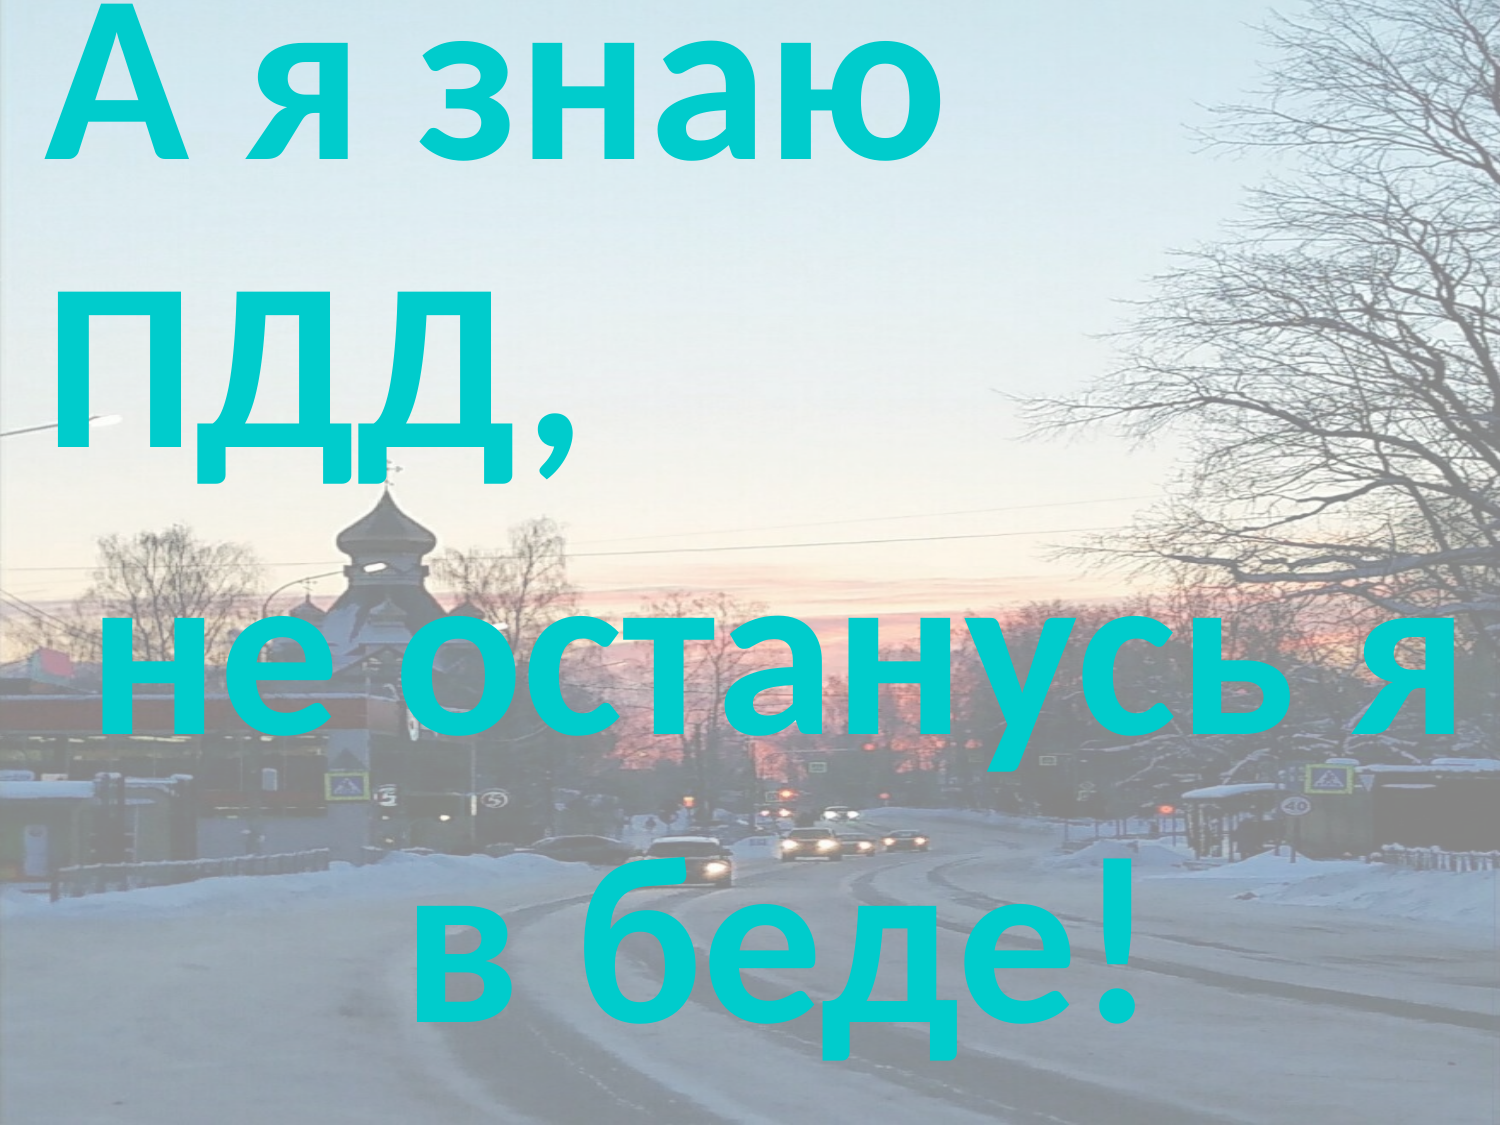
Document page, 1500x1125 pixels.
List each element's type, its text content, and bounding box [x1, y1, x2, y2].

text_box А я знаю ПДД, не останусь я в беде! [29, 0, 1500, 1078]
